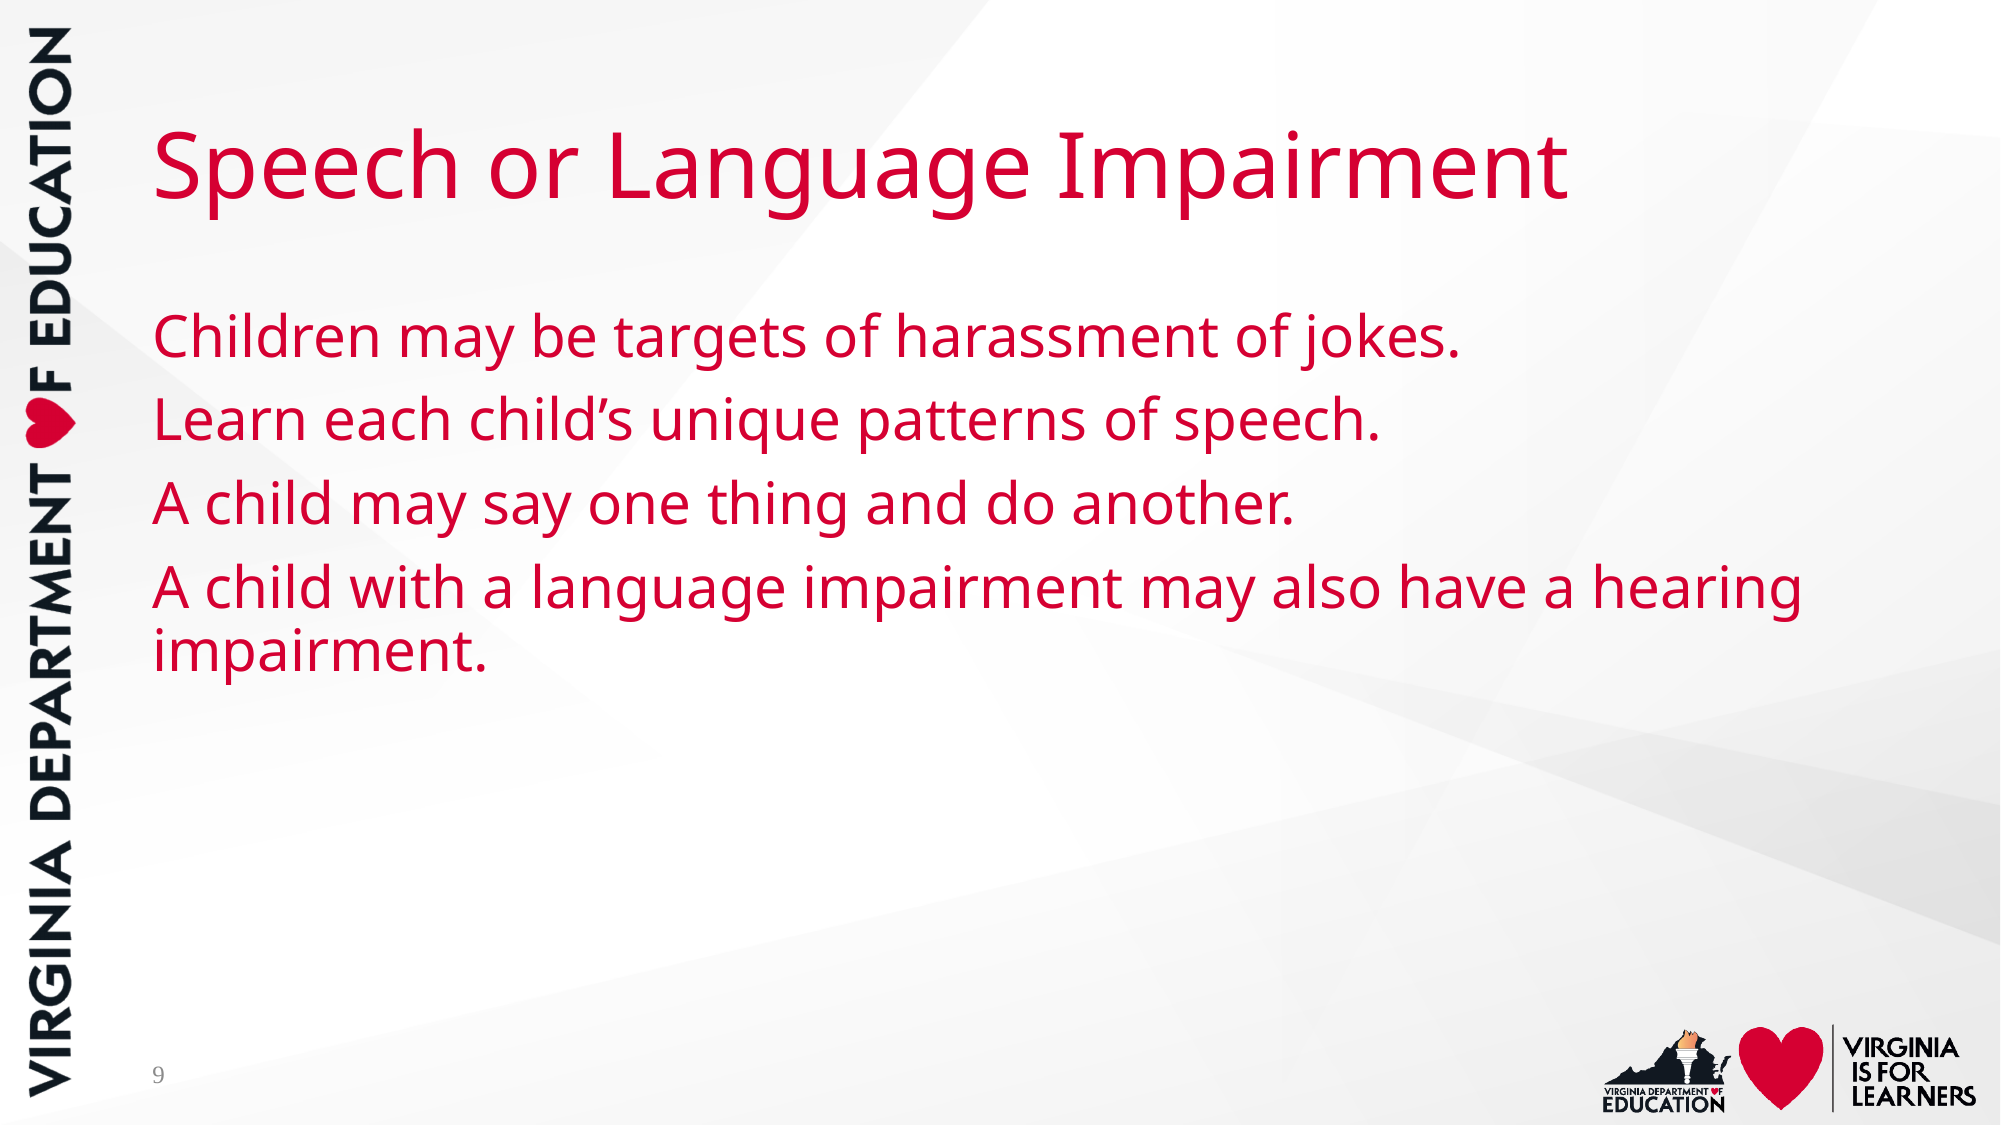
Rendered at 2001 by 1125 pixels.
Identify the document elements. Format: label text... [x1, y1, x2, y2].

title Speech or Language Impairment [137, 59, 1863, 278]
list Children may be targets of harassment of jokes. Learn each child’s unique patterns of speech. A child may say one thing and do another. A child with a language impairment may also have a hearing impairment. [137, 299, 1863, 1014]
picture [0, 0, 2001, 1125]
slide_number 9 [137, 1043, 588, 1104]
